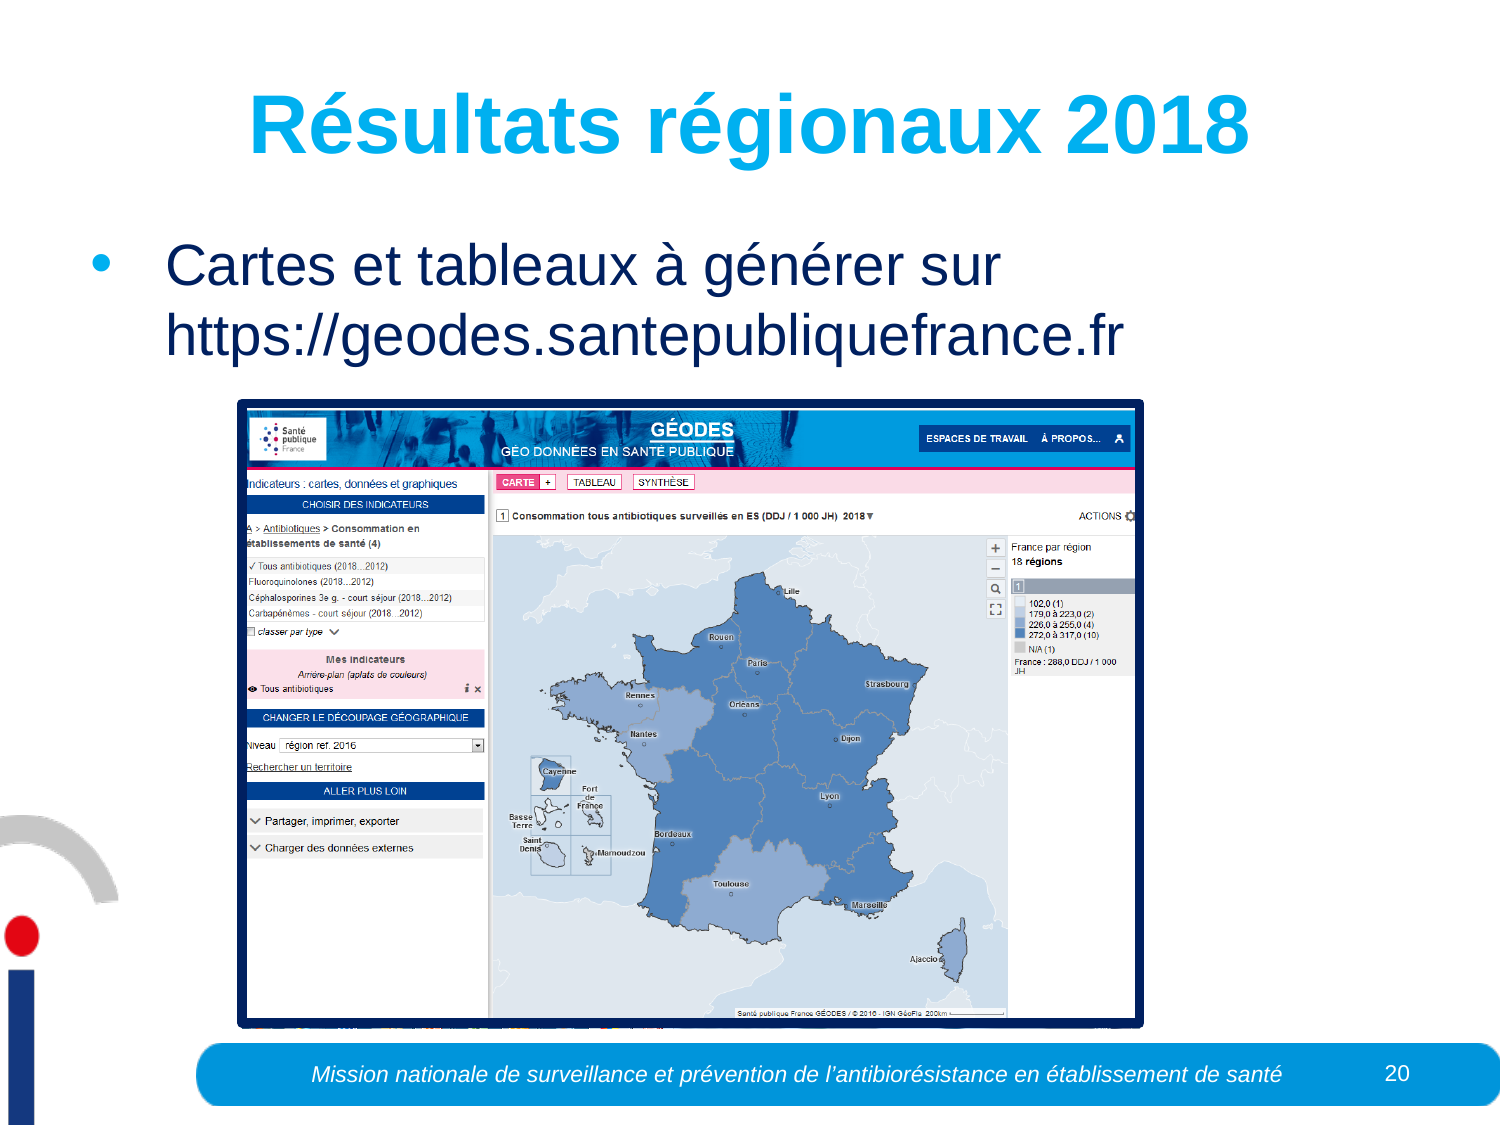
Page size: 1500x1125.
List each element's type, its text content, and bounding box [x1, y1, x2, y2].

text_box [241, 403, 1140, 1029]
slide_number 20 [1074, 1042, 1425, 1103]
list Cartes et tableaux à générer sur https://geodes.santepubliquefrance.fr [75, 219, 1425, 963]
title Résultats régionaux 2018 [75, 45, 1425, 197]
